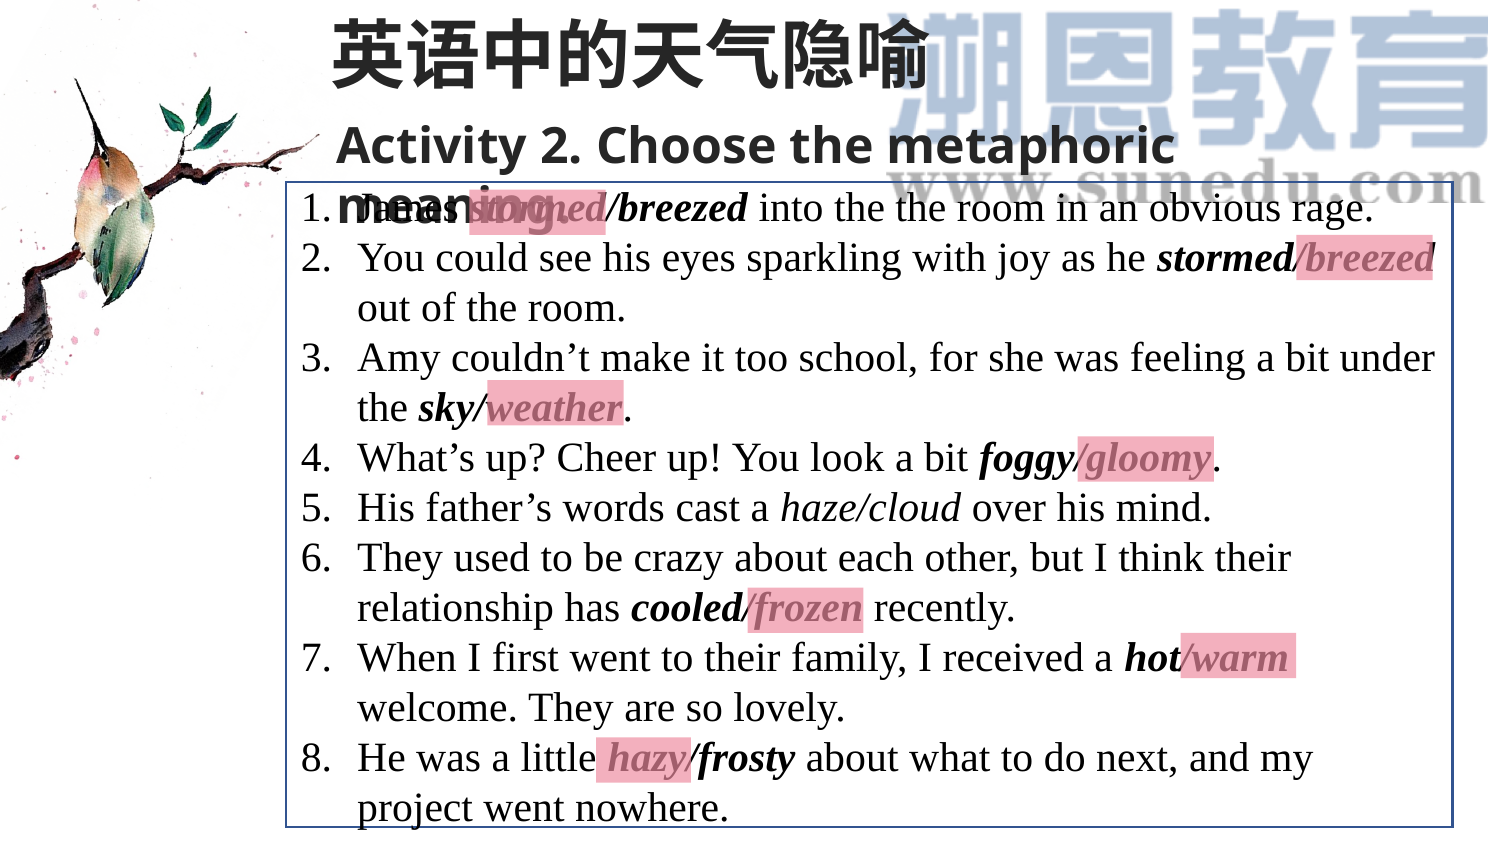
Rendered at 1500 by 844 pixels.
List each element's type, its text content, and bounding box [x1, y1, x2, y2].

text_box [1077, 435, 1215, 483]
picture [0, 0, 321, 545]
text_box James stormed/breezed into the the room in an obvious rage. You could see his eyes sparkling with joy as he stormed/breezed out of the room. Amy couldn’t make it too school, for she was feeling a bit under the sky/weather. What’s up? Cheer up! You look a bit foggy/gloomy. His father’s words cast a haze/cloud over his mind. They used to be crazy about each other, but I think their relationship has cooled/frozen recently. When I first went to their family, I received a hot/warm welcome. They are so lovely. He was a little hazy/frosty about what to do next, and my project went nowhere. [285, 181, 1454, 828]
text_box [468, 189, 607, 236]
text_box [1295, 234, 1434, 281]
text_box [595, 736, 692, 784]
picture [1393, 7, 1488, 203]
text_box 英语中的天气隐喻 [315, 0, 1453, 106]
text_box [1180, 632, 1297, 679]
text_box Activity 2. Choose the metaphoric meaning. [321, 106, 1393, 181]
text_box [486, 379, 625, 426]
text_box [747, 587, 864, 634]
